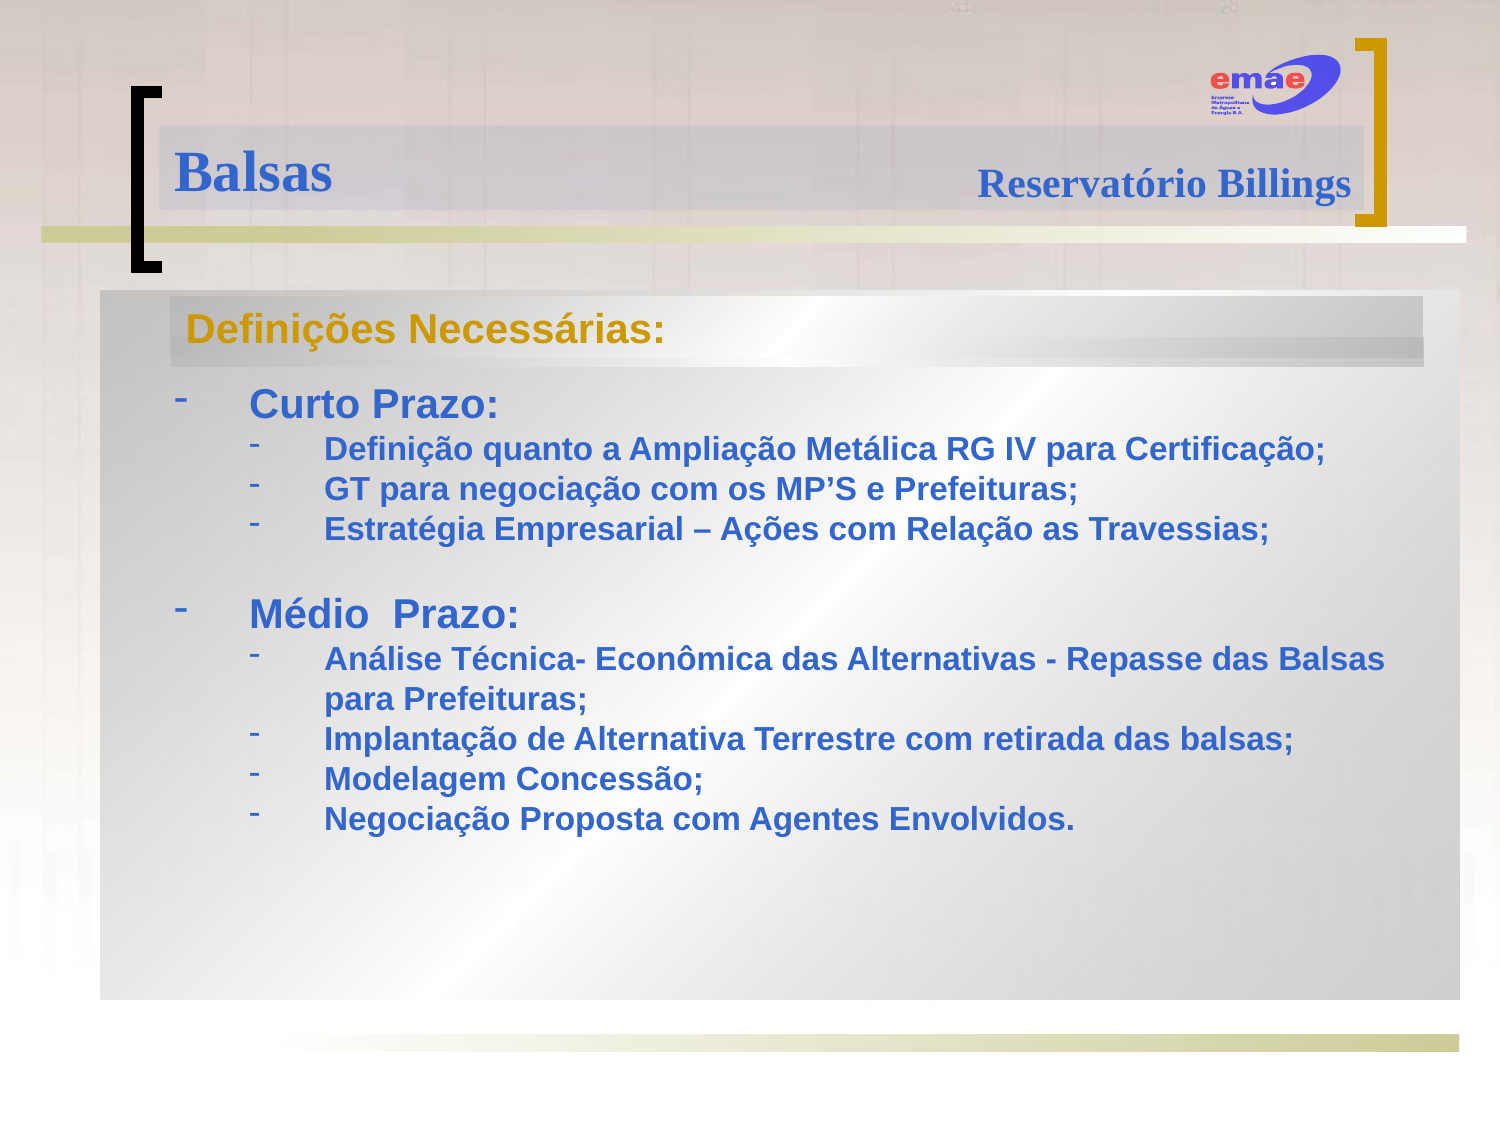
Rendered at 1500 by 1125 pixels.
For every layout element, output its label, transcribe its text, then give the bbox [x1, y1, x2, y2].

text_box [171, 338, 1424, 367]
picture [0, 0, 1500, 1125]
text_box Balsas [159, 125, 1365, 211]
text_box Definições Necessárias: [170, 296, 1423, 358]
text_box Curto Prazo: Definição quanto a Ampliação Metálica RG IV para Certificação; GT para negociação com os MP’S e Prefeituras; Estratégia Empresarial – Ações com Relação as Travessias; Médio Prazo: Análise Técnica- Econômica das Alternativas - Repasse das Balsas para Prefeituras; Implantação de Alternativa Terrestre com retirada das balsas; Modelagem Concessão; Negociação Proposta com Agentes Envolvidos. [159, 369, 1460, 845]
text_box Reservatório Billings [962, 148, 1424, 214]
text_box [1210, 54, 1341, 116]
text_box [100, 290, 1460, 1000]
